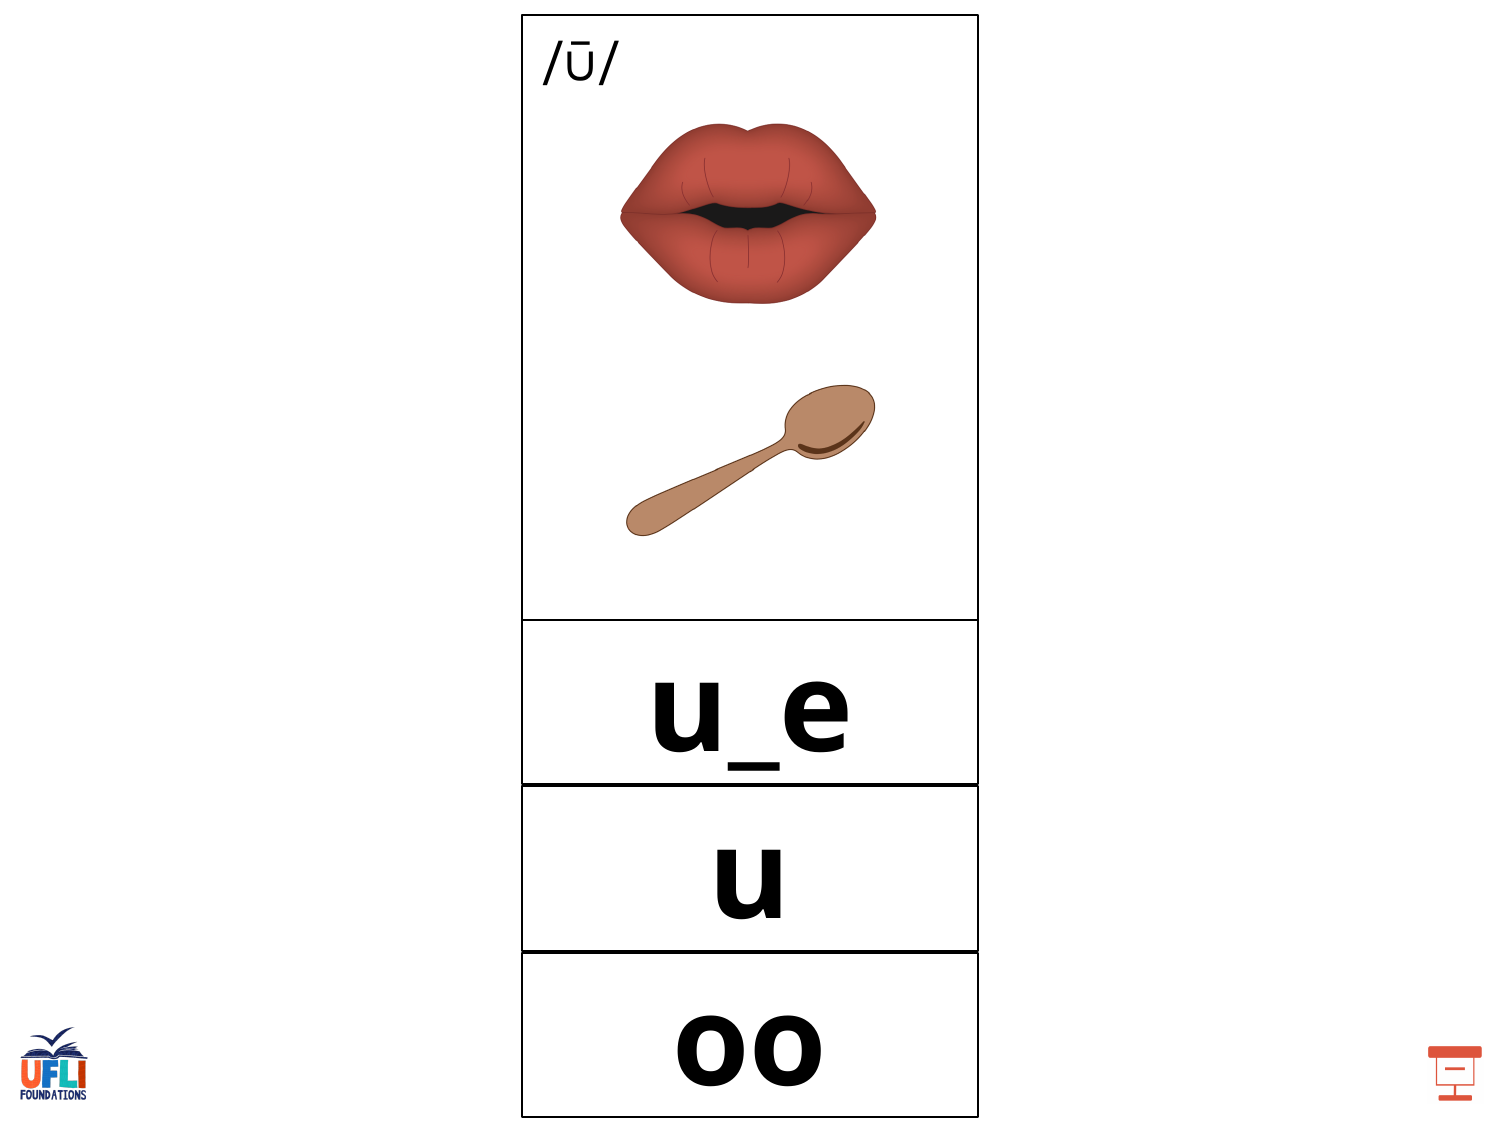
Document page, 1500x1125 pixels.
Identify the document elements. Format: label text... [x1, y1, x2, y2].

text_box u_e [521, 621, 978, 785]
text_box u [521, 785, 978, 951]
picture [522, 16, 978, 620]
text_box oo [521, 952, 978, 1118]
picture [16, 1027, 90, 1103]
picture [1427, 1043, 1484, 1104]
